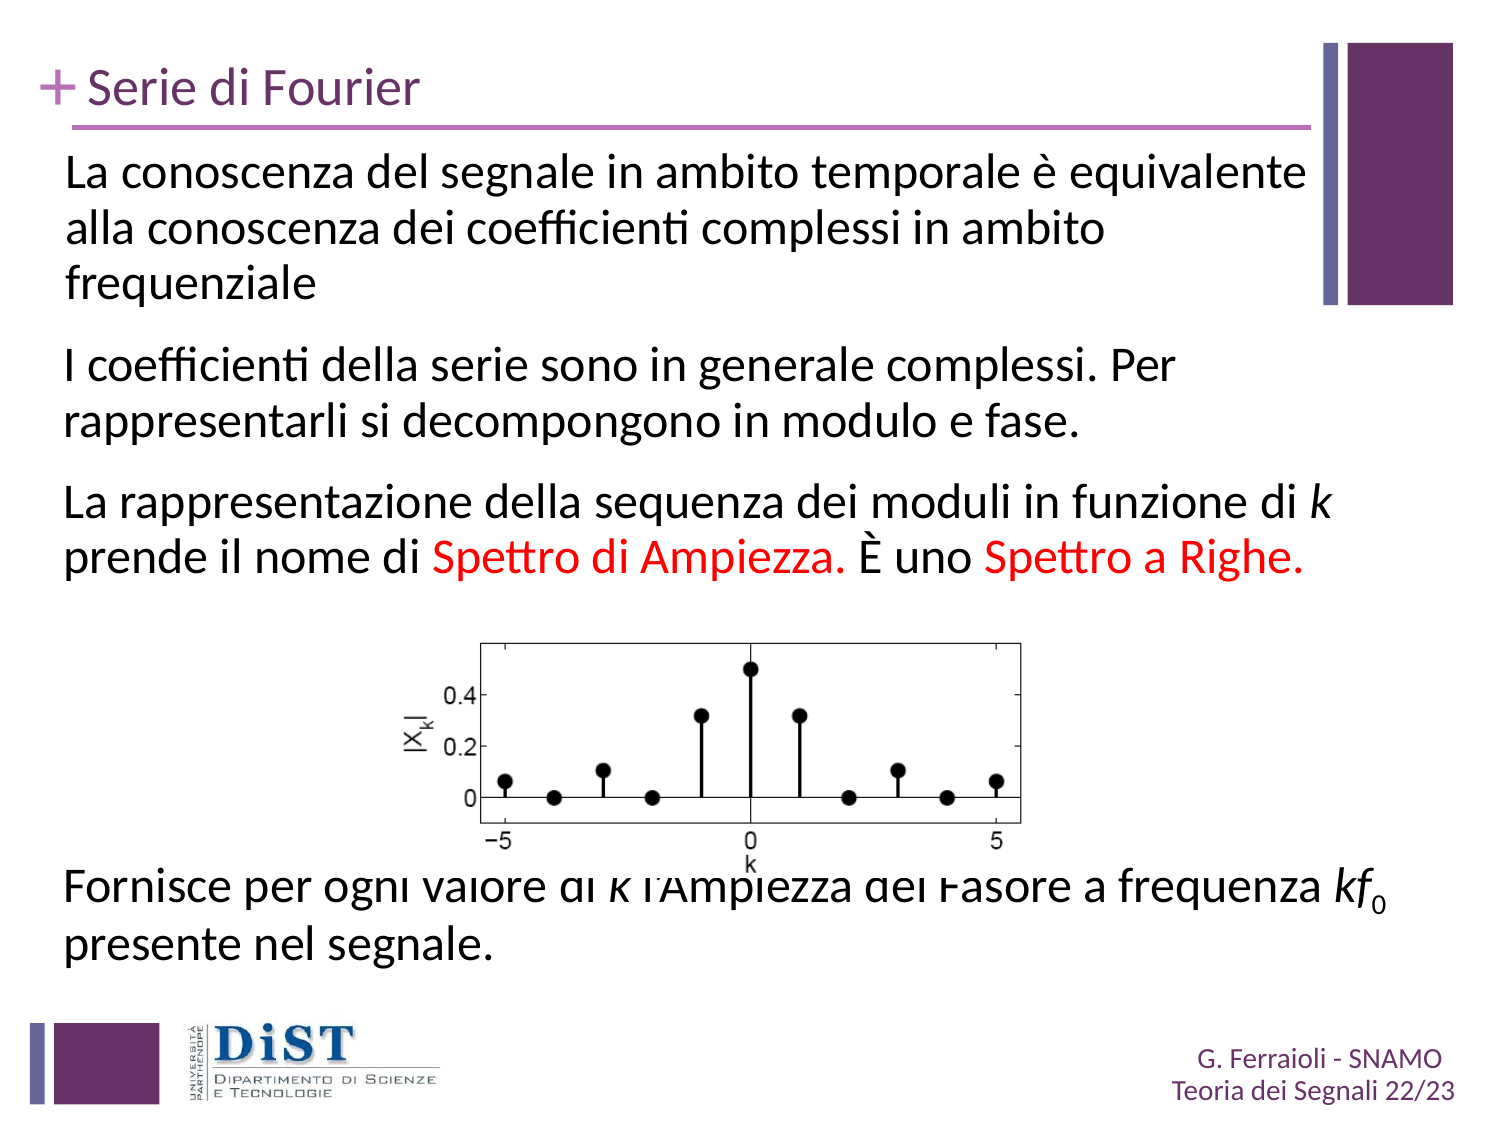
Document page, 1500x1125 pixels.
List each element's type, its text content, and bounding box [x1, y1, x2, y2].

picture [383, 585, 1067, 879]
title Serie di Fourier [72, 49, 1312, 128]
text_box La conoscenza del segnale in ambito temporale è equivalente alla conoscenza dei coefficienti complessi in ambito frequenziale [50, 136, 1341, 319]
picture [170, 1060, 463, 1112]
text_box I coefficienti della serie sono in generale complessi. Per rappresentarli si decompongono in modulo e fase. La rappresentazione della sequenza dei moduli in funzione di k prende il nome di Spettro di Ampiezza. È uno Spettro a Righe. Fornisce per ogni valore di k l’Ampiezza del Fasore a frequenza kf0 presente nel segnale. [48, 329, 1472, 1060]
